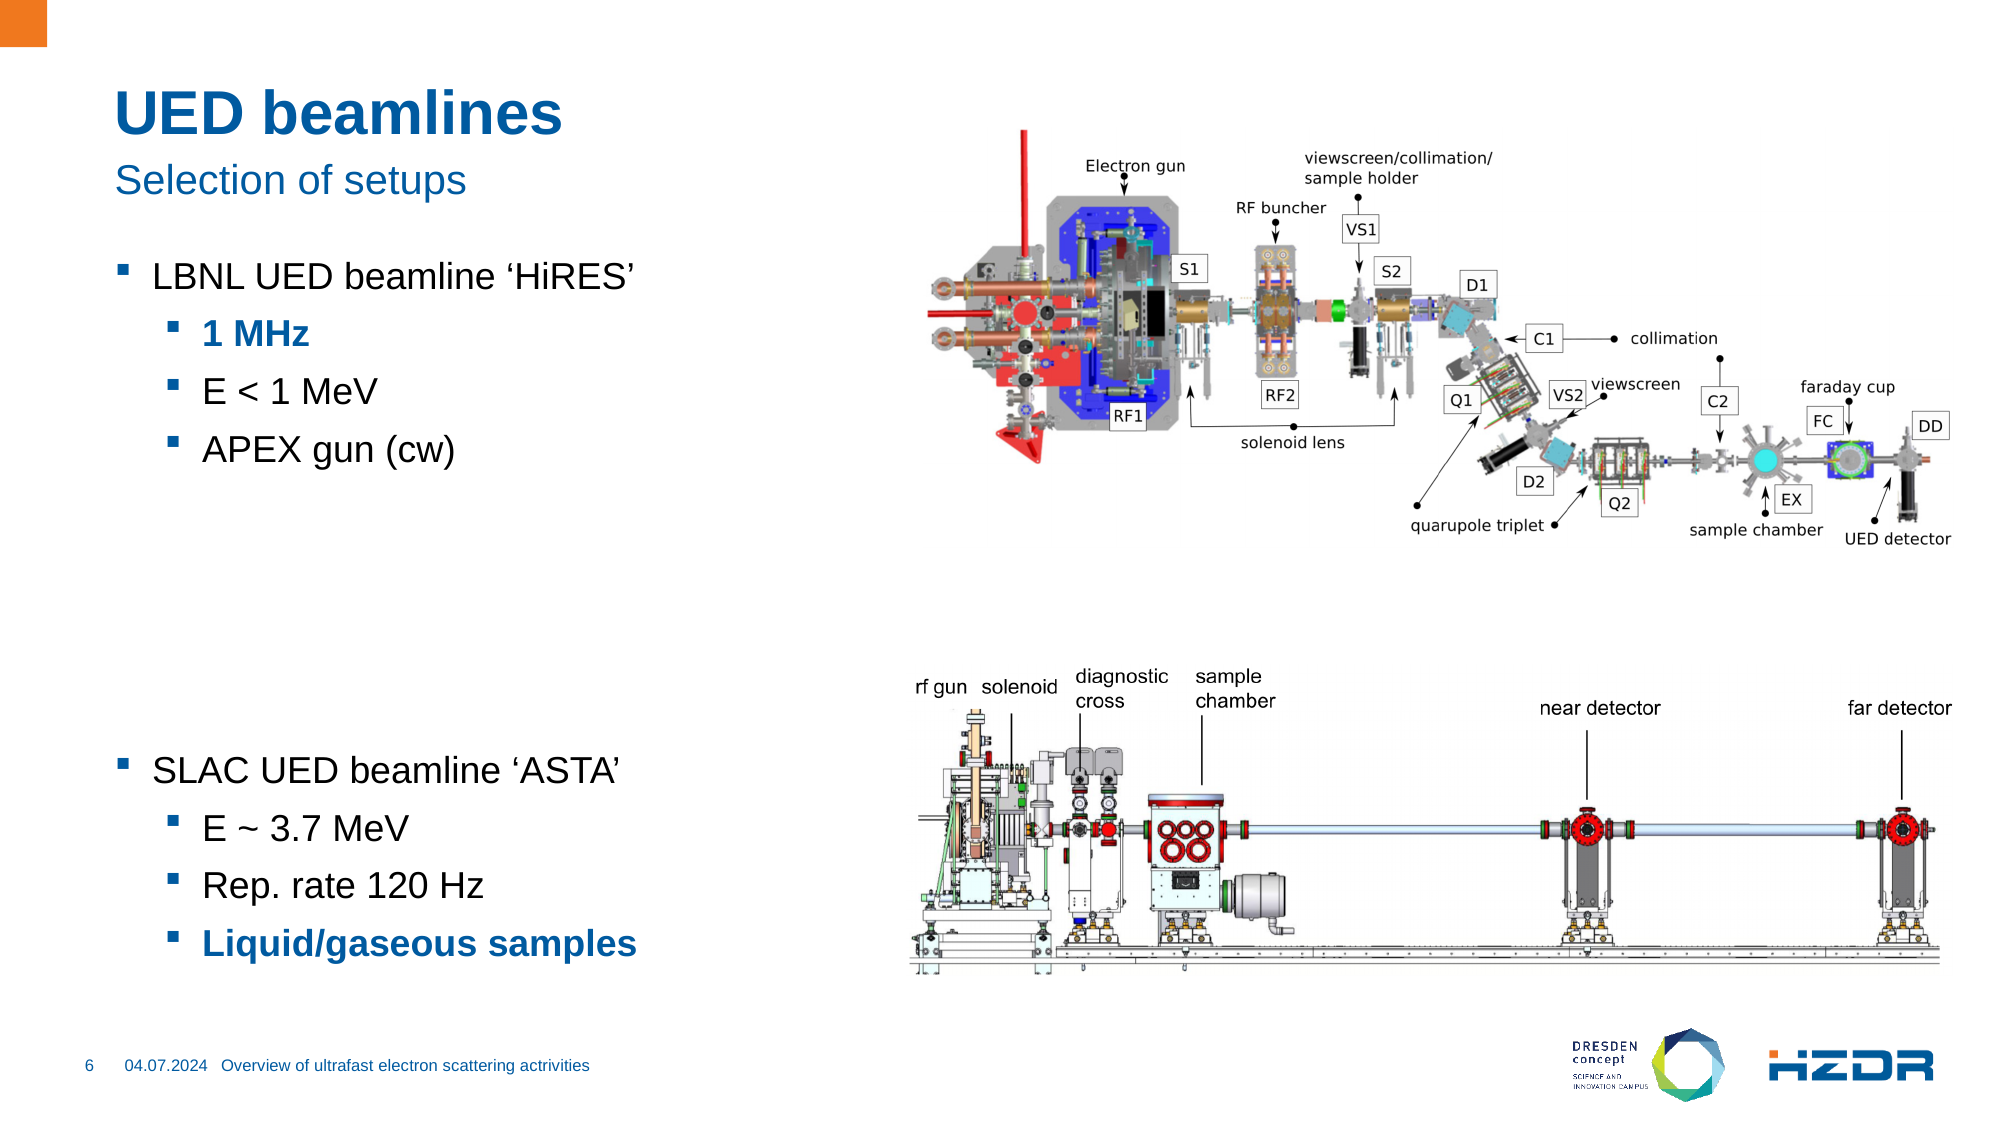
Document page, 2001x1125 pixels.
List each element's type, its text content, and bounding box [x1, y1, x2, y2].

title UED beamlines [114, 80, 1934, 148]
picture [1573, 1028, 1725, 1102]
picture [906, 664, 1953, 976]
list LBNL UED beamline ‘HiRES’ 1 MHz E < 1 MeV APEX gun (cw)820 keV) SLAC UED beamline ‘ASTA’ E ~ 3.7 MeV Rep. rate 120 Hz Liquid/gaseous samples [114, 251, 1094, 1014]
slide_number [107, 1034, 208, 1095]
picture [923, 127, 1954, 548]
slide_number 6 [6, 1034, 95, 1095]
picture [1768, 1049, 1934, 1081]
subtitle Selection of setups [114, 152, 923, 208]
footer Overview of ultrafast electron scattering actrivities [221, 1034, 965, 1095]
